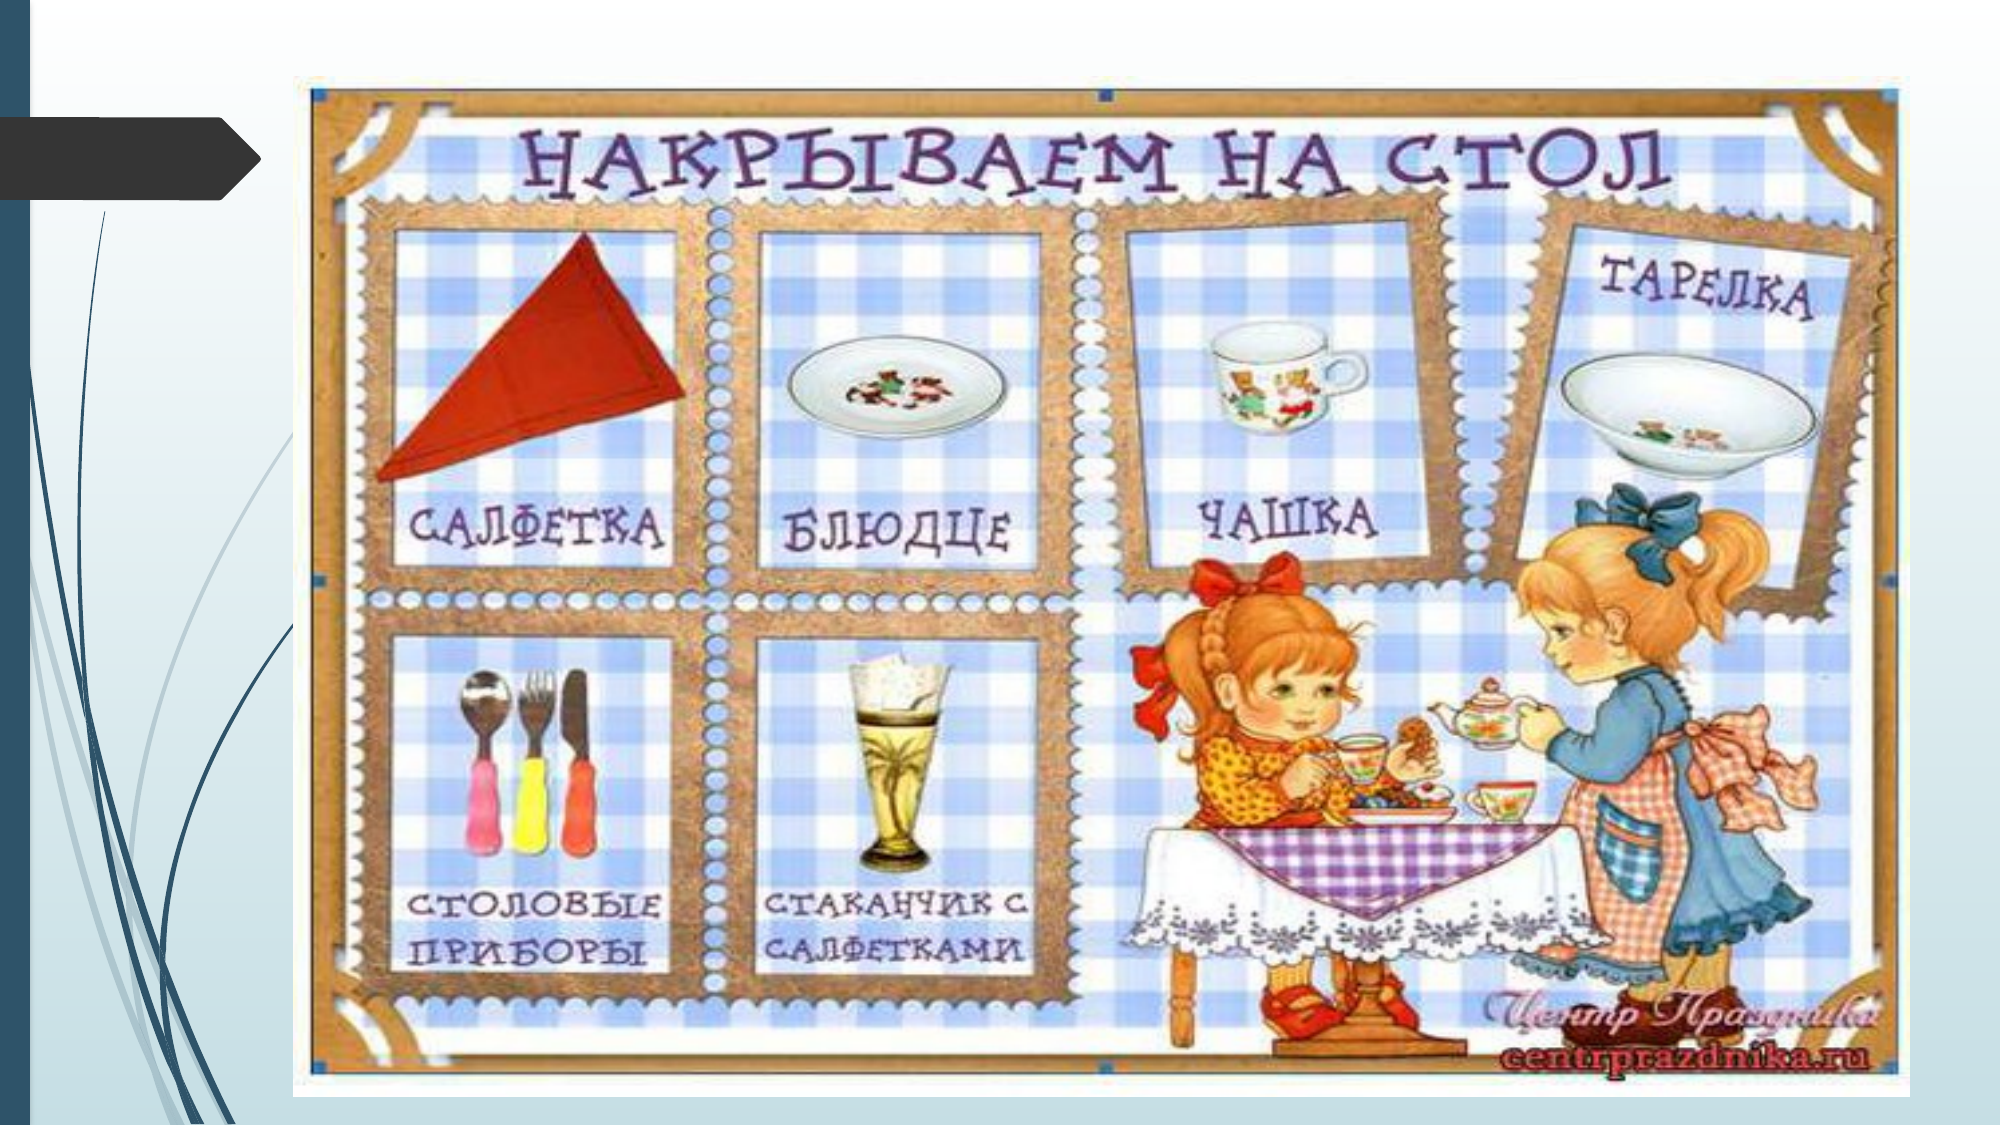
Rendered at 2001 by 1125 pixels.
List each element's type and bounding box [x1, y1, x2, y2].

list [293, 75, 1911, 1097]
